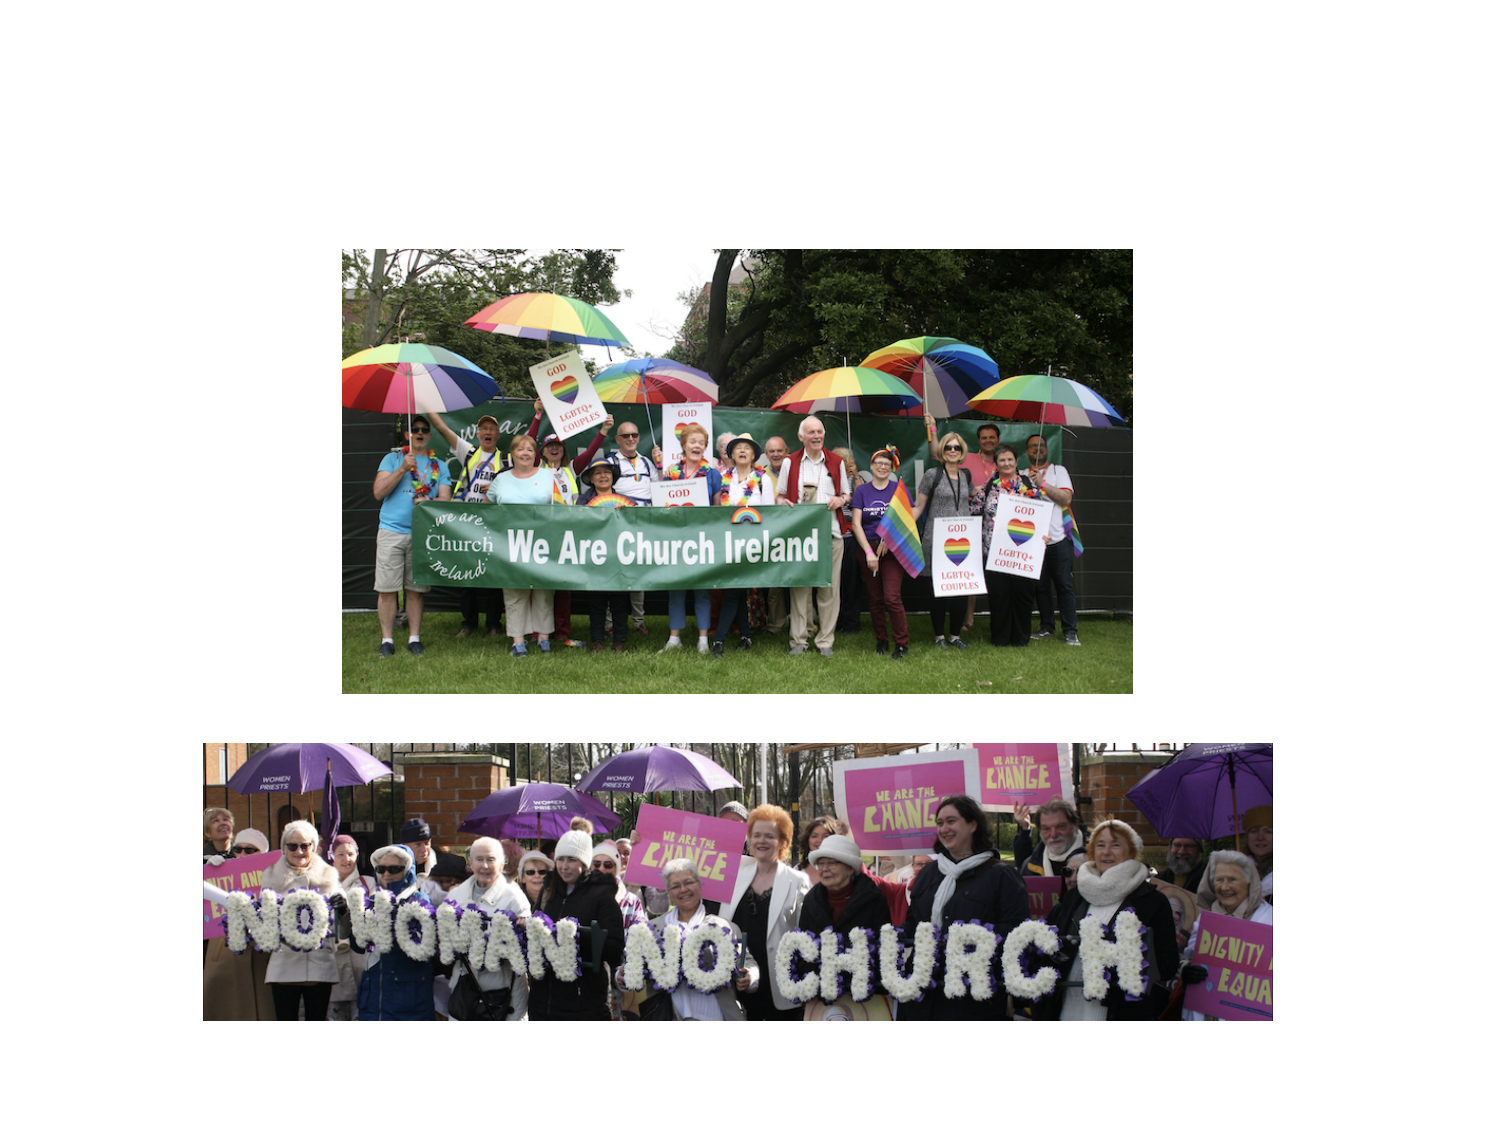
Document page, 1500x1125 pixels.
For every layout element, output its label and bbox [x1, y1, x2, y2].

list [202, 743, 1273, 1021]
picture [342, 249, 1134, 694]
